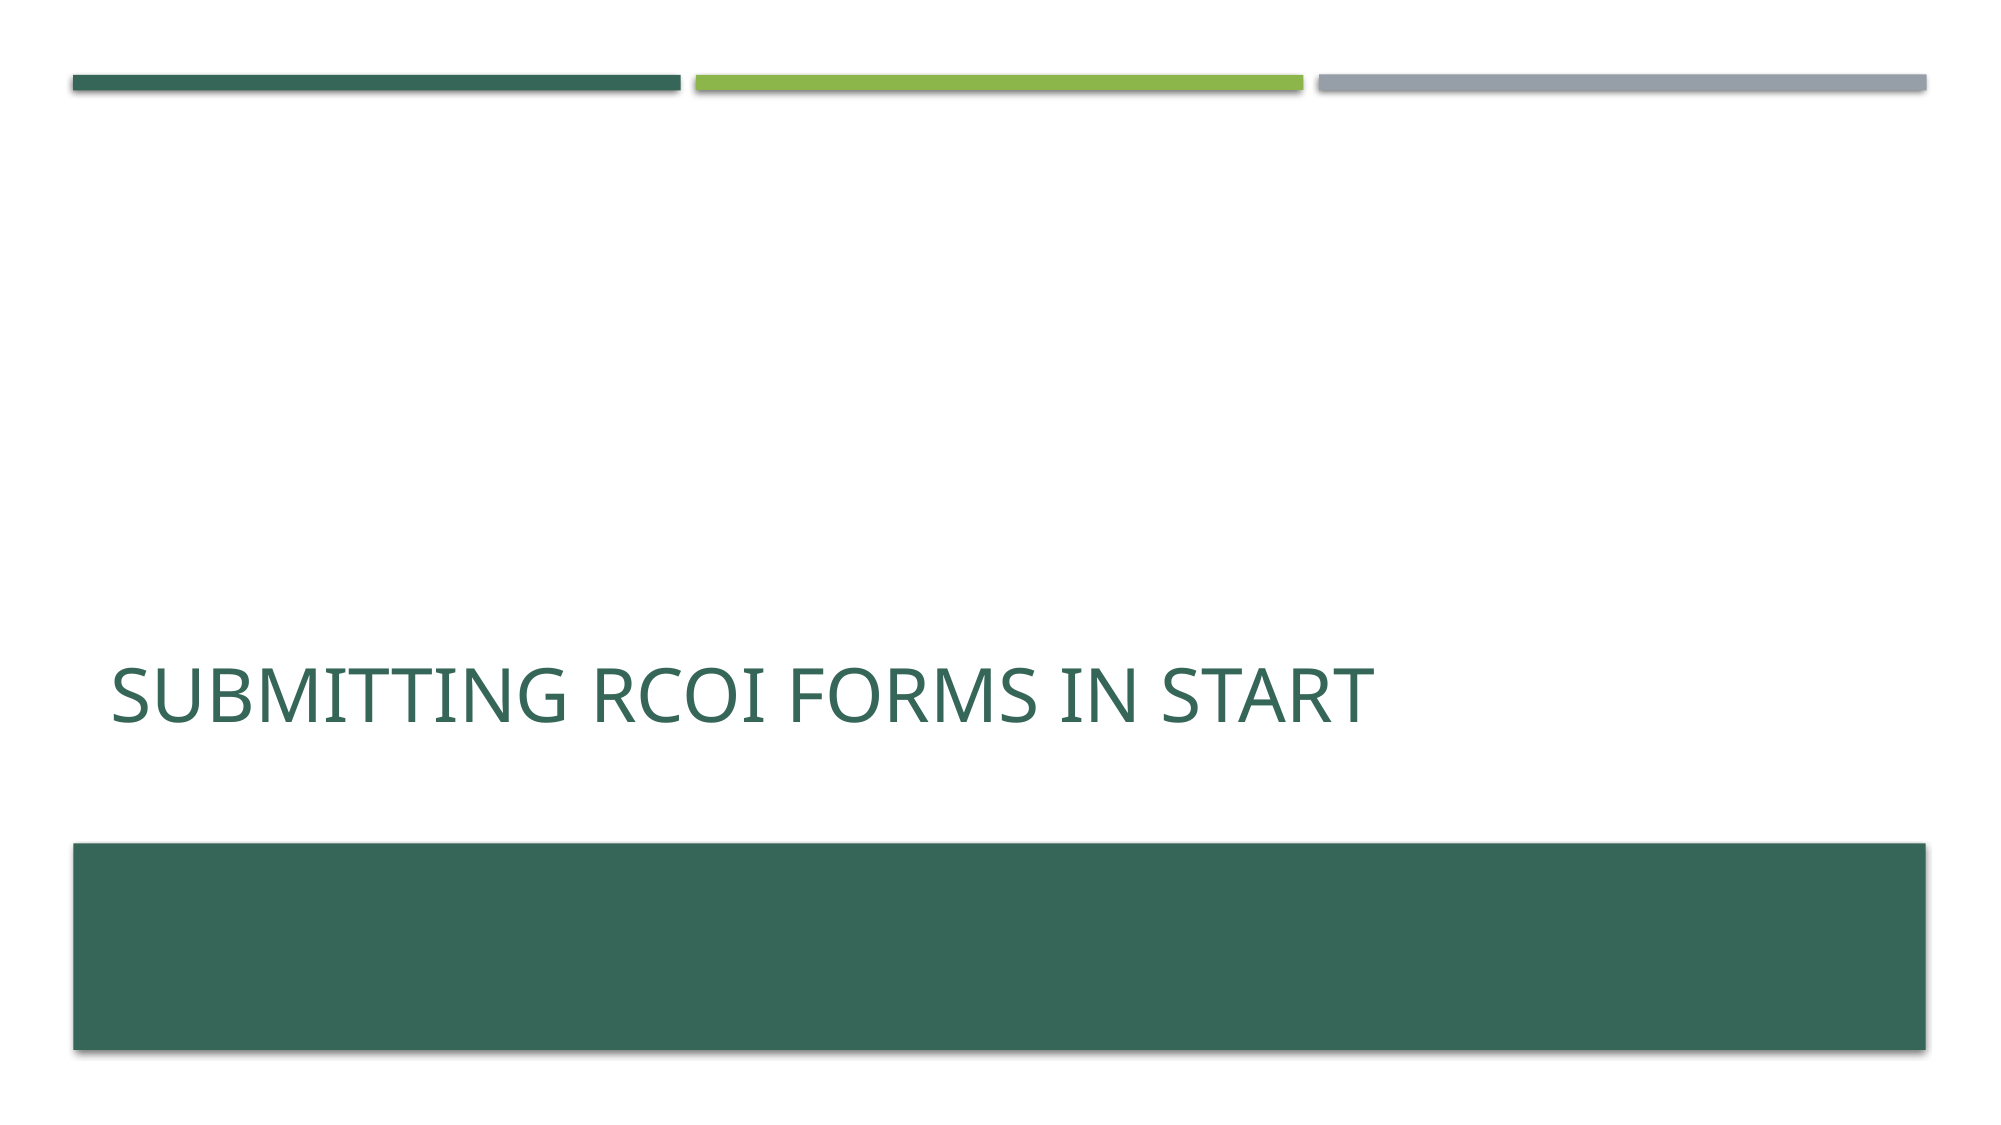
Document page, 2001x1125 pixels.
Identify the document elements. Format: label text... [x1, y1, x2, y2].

title Submitting rcoi forms in start [95, 499, 1905, 745]
